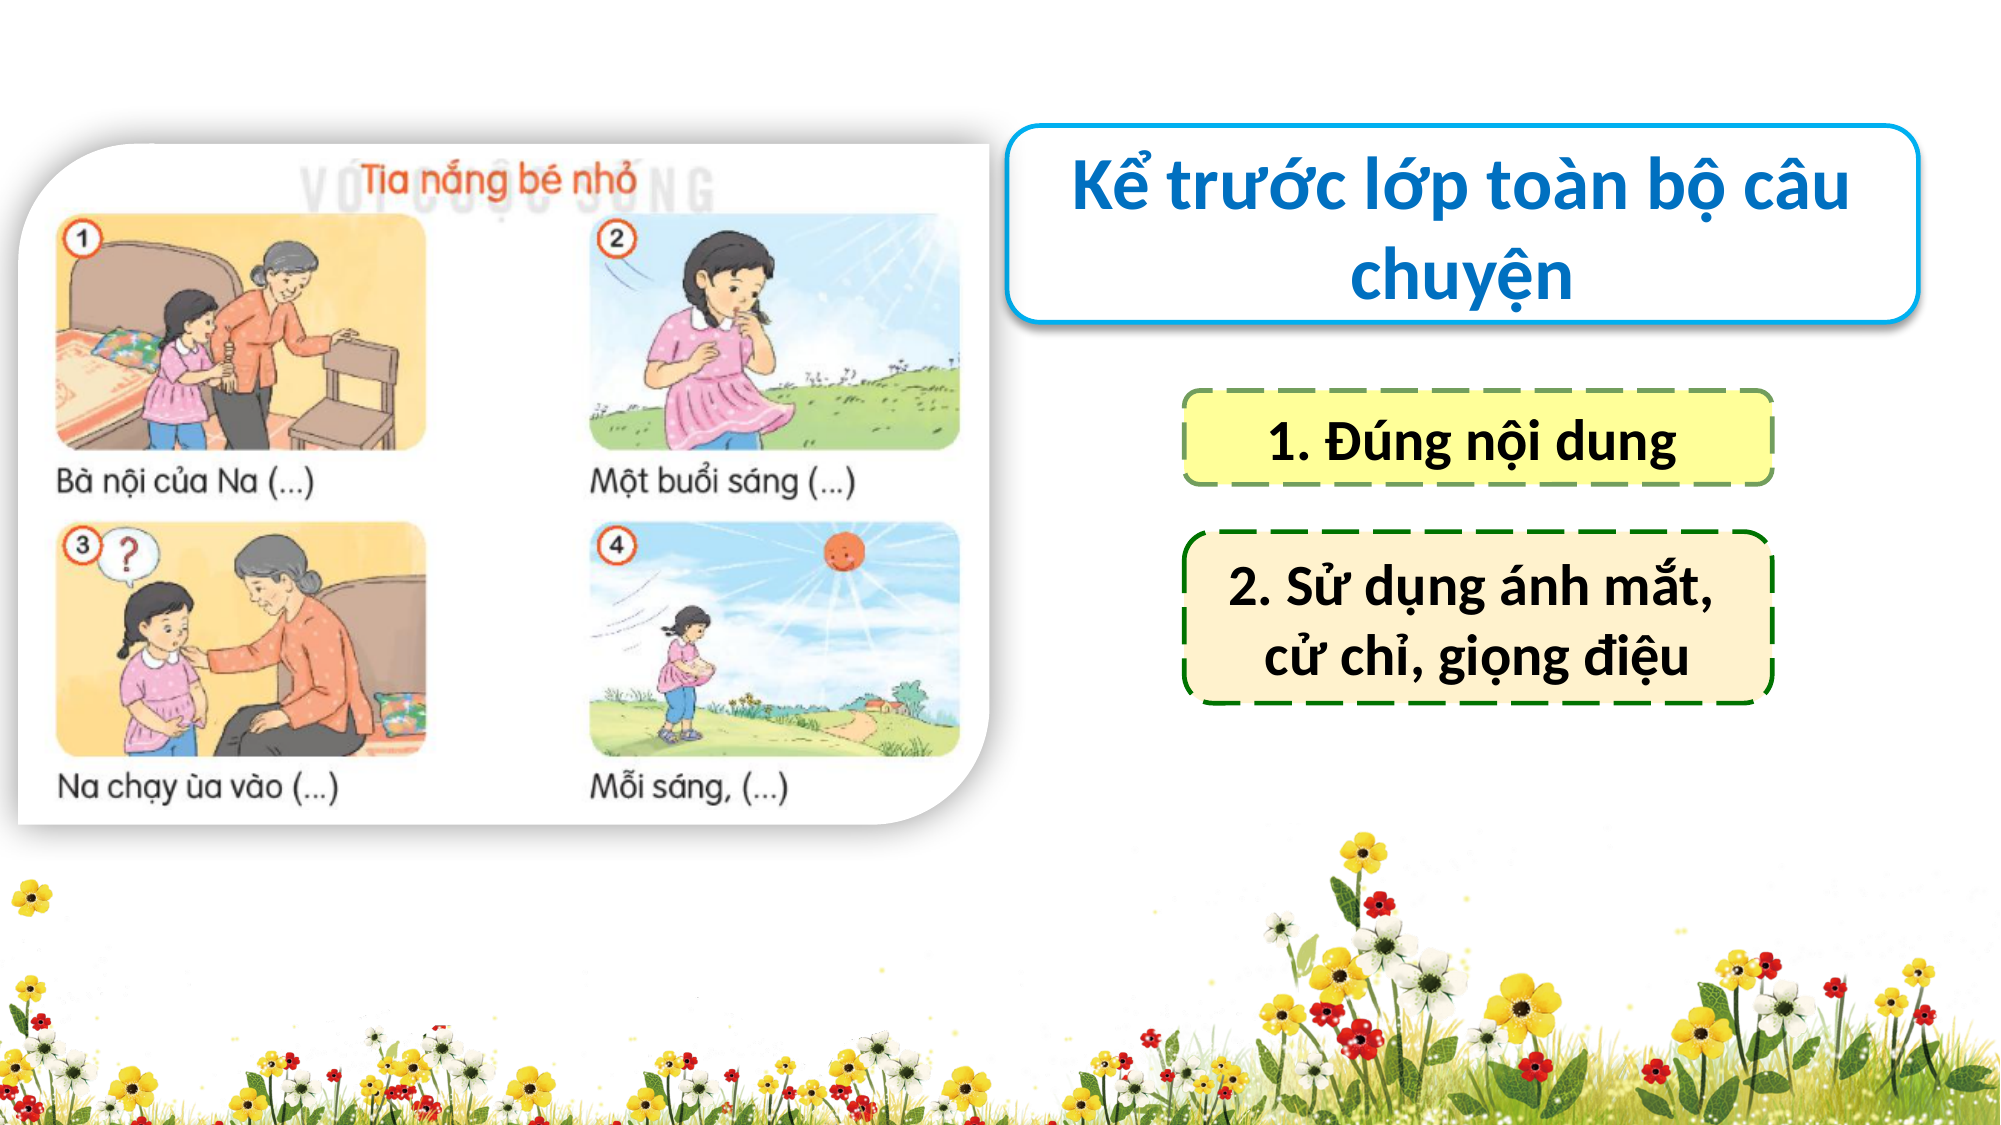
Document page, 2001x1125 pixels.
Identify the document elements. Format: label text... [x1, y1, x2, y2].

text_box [1007, 116, 1919, 335]
text_box 2. Sử dụng ánh mắt, cử chỉ, giọng điệu [1184, 531, 1773, 704]
picture [0, 823, 2000, 1125]
picture [25, 151, 983, 818]
text_box 1. Đúng nội dung [1184, 390, 1773, 485]
